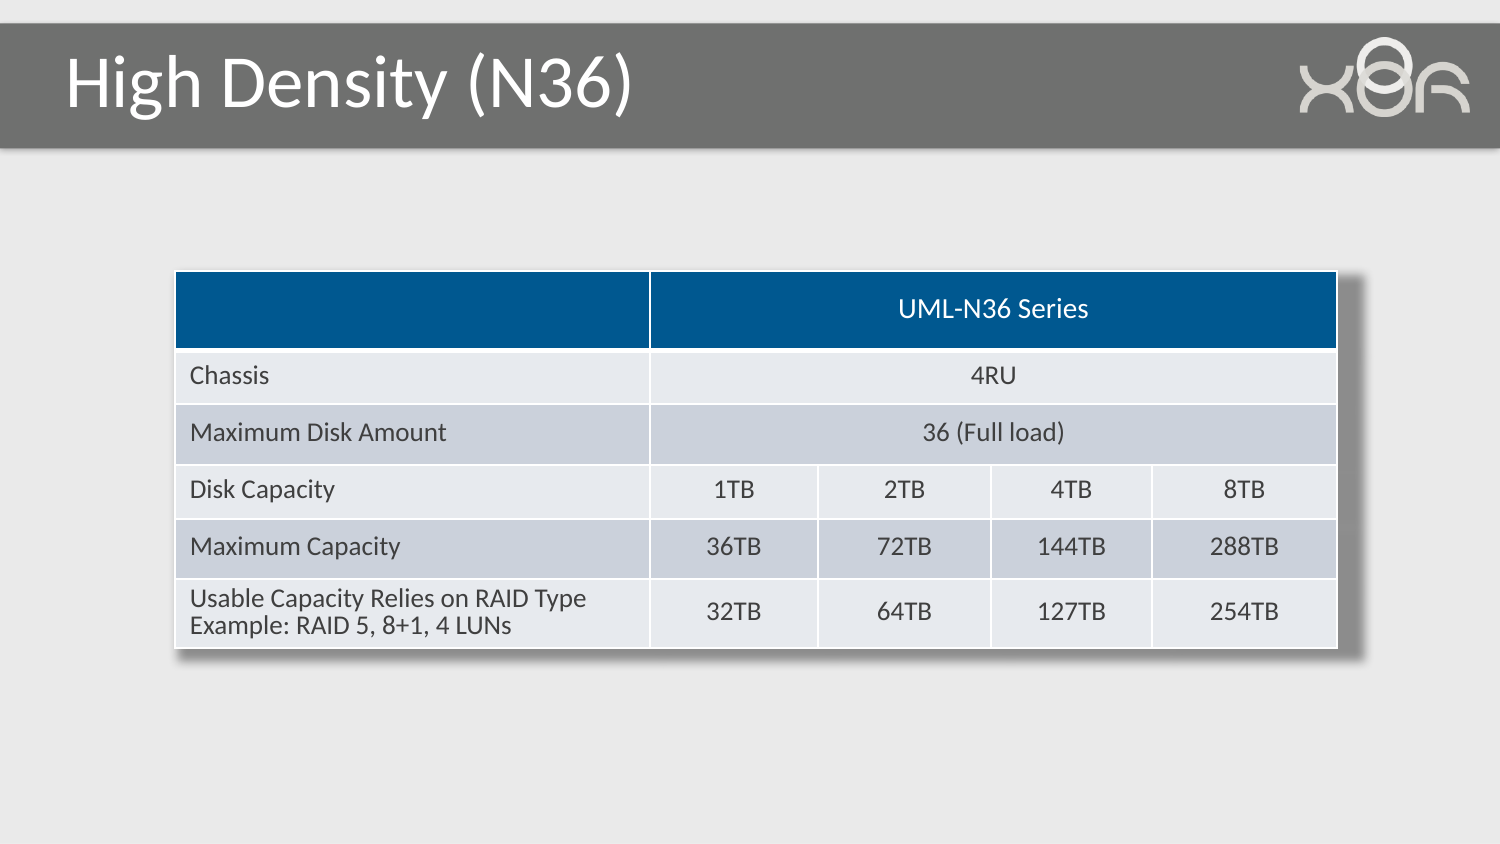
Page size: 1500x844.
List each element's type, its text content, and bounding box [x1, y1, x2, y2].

table_cell Usable Capacity Relies on RAID Type Example: RAID 5, 8+1, 4 LUNs [176, 580, 649, 647]
table_cell 8TB [1153, 466, 1336, 518]
list High Density (N36) [49, 27, 1500, 129]
table_cell 254TB [1153, 580, 1336, 647]
table_cell 127TB [992, 580, 1151, 647]
table_cell Maximum Capacity [176, 520, 649, 578]
table_cell 32TB [651, 580, 817, 647]
table_cell 288TB [1153, 520, 1336, 578]
table_cell Disk Capacity [176, 466, 649, 518]
table_cell 4RU [651, 353, 1336, 403]
table_cell 2TB [819, 466, 990, 518]
table_cell 144TB [992, 520, 1151, 578]
table_cell 64TB [819, 580, 990, 647]
table_header [176, 272, 649, 348]
table_cell Maximum Disk Amount [176, 405, 649, 464]
table_cell 36TB [651, 520, 817, 578]
table_cell 4TB [992, 466, 1151, 518]
table_cell 72TB [819, 520, 990, 578]
table_cell 1TB [651, 466, 817, 518]
table_cell 36 (Full load) [651, 405, 1336, 464]
table_cell Chassis [176, 353, 649, 403]
table_header UML-N36 Series [651, 272, 1336, 348]
